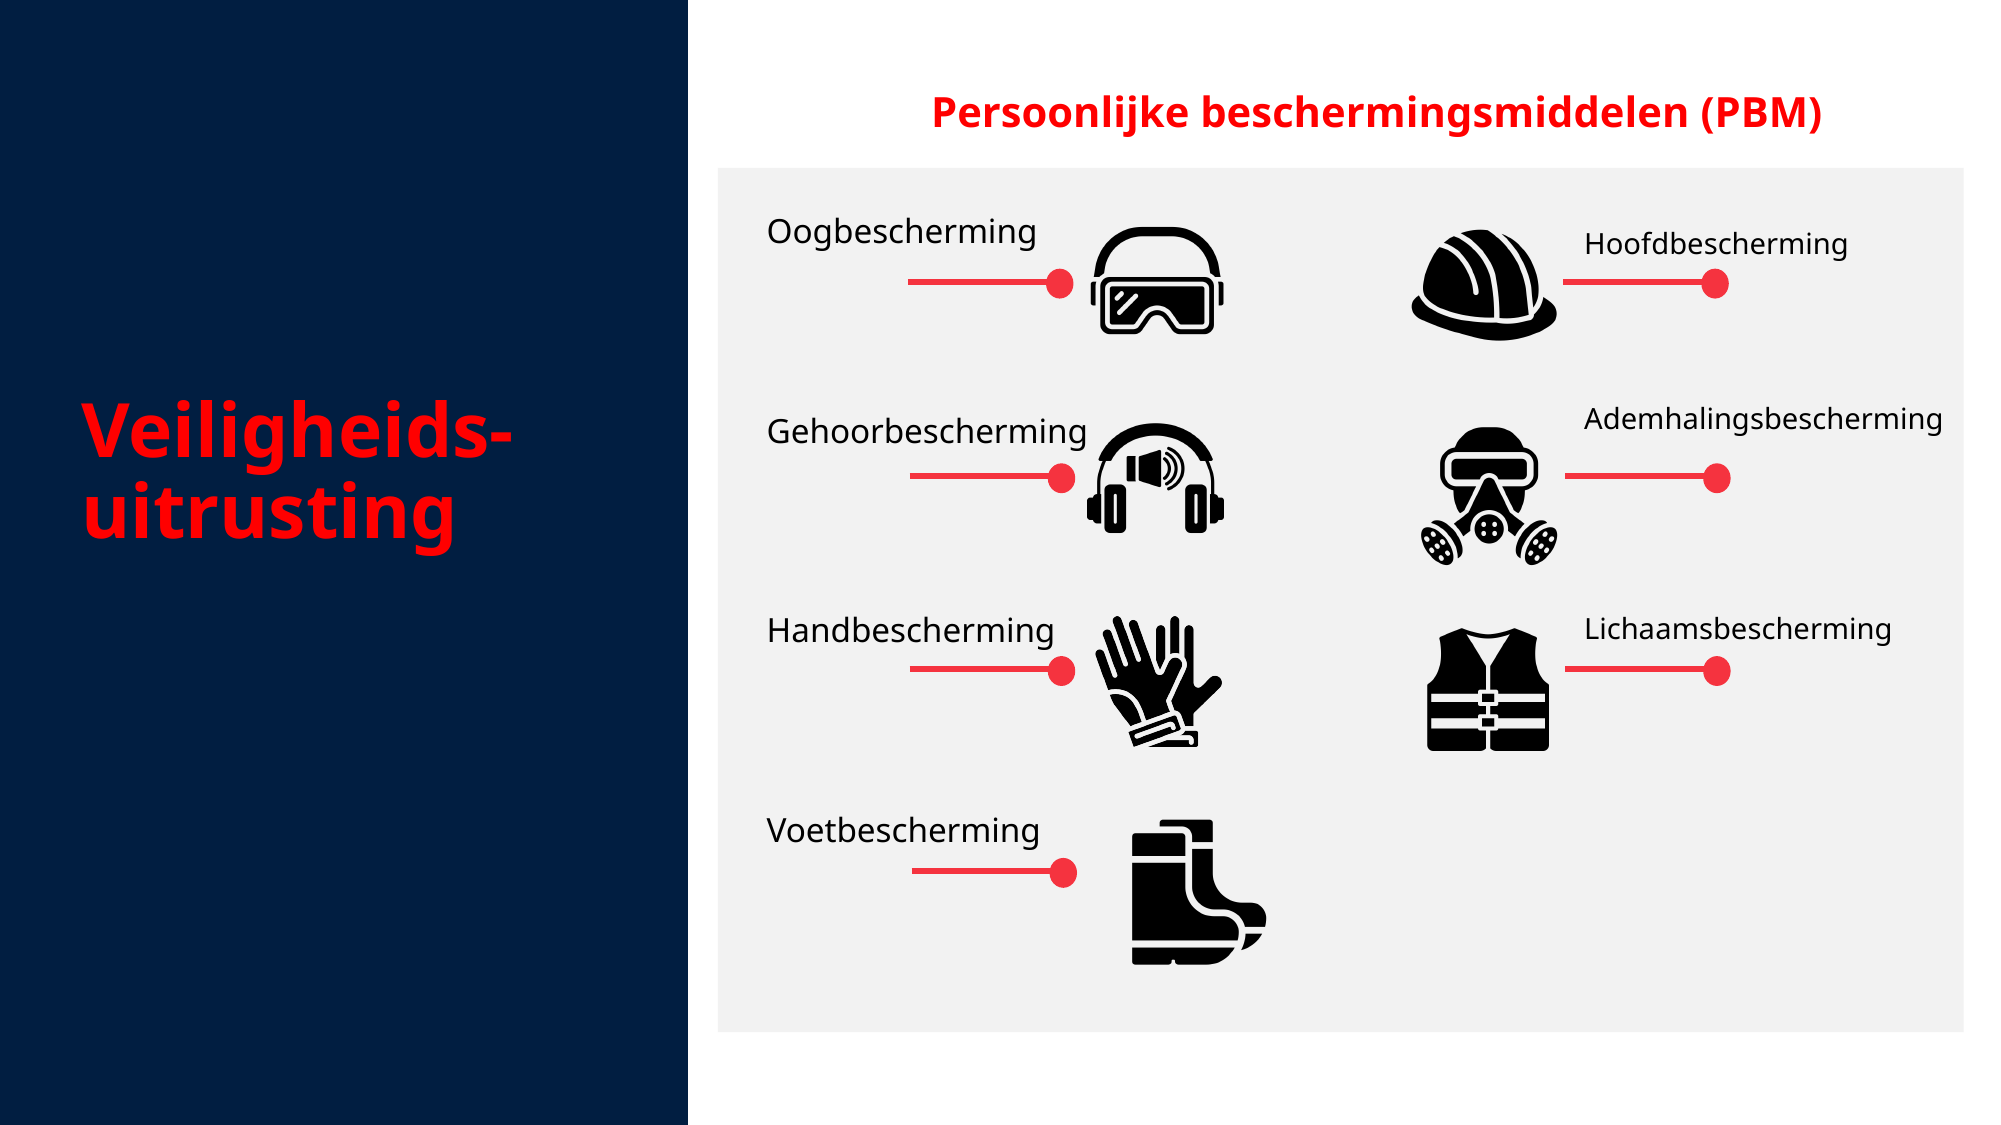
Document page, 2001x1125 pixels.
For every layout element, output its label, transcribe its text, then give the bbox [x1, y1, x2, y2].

text_box Persoonlijke beschermingsmiddelen (PBM) [888, 78, 1866, 144]
text_box [716, 166, 1966, 1034]
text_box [751, 202, 1964, 975]
text_box [0, 0, 688, 1125]
text_box Veiligheids-uitrusting [66, 104, 575, 842]
